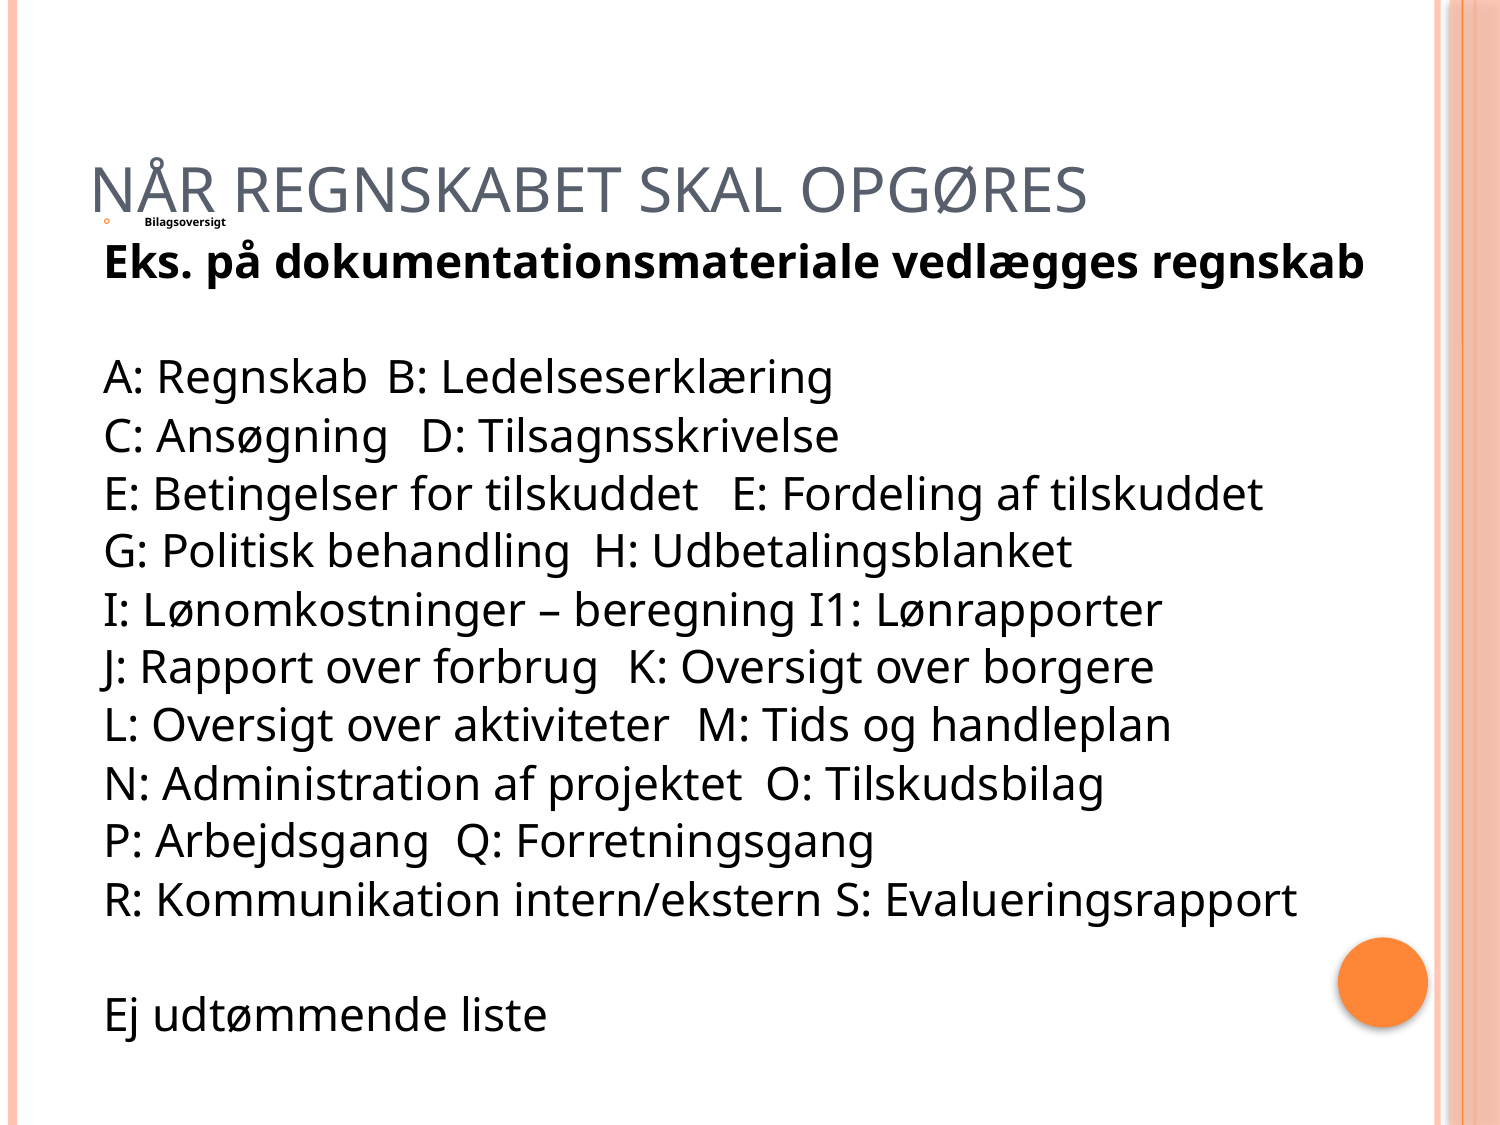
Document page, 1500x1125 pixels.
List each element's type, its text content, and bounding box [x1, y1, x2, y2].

title Når regnskabet skal opgøres [75, 45, 1300, 233]
list Bilagsoversigt Eks. på dokumentationsmateriale vedlægges regnskab A: Regnskab B: Ledelseserklæring C: Ansøgning D: Tilsagnsskrivelse E: Betingelser for tilskuddet E: Fordeling af tilskuddet G: Politisk behandling H: Udbetalingsblanket I: Lønomkostninger – beregning I1: Lønrapporter J: Rapport over forbrug K: Oversigt over borgere L: Oversigt over aktiviteter M: Tids og handleplan N: Administration af projektet O: Tilskudsbilag P: Arbejdsgang Q: Forretningsgang R: Kommunikation intern/ekstern S: Evalueringsrapport Ej udtømmende liste [88, 208, 1473, 1062]
